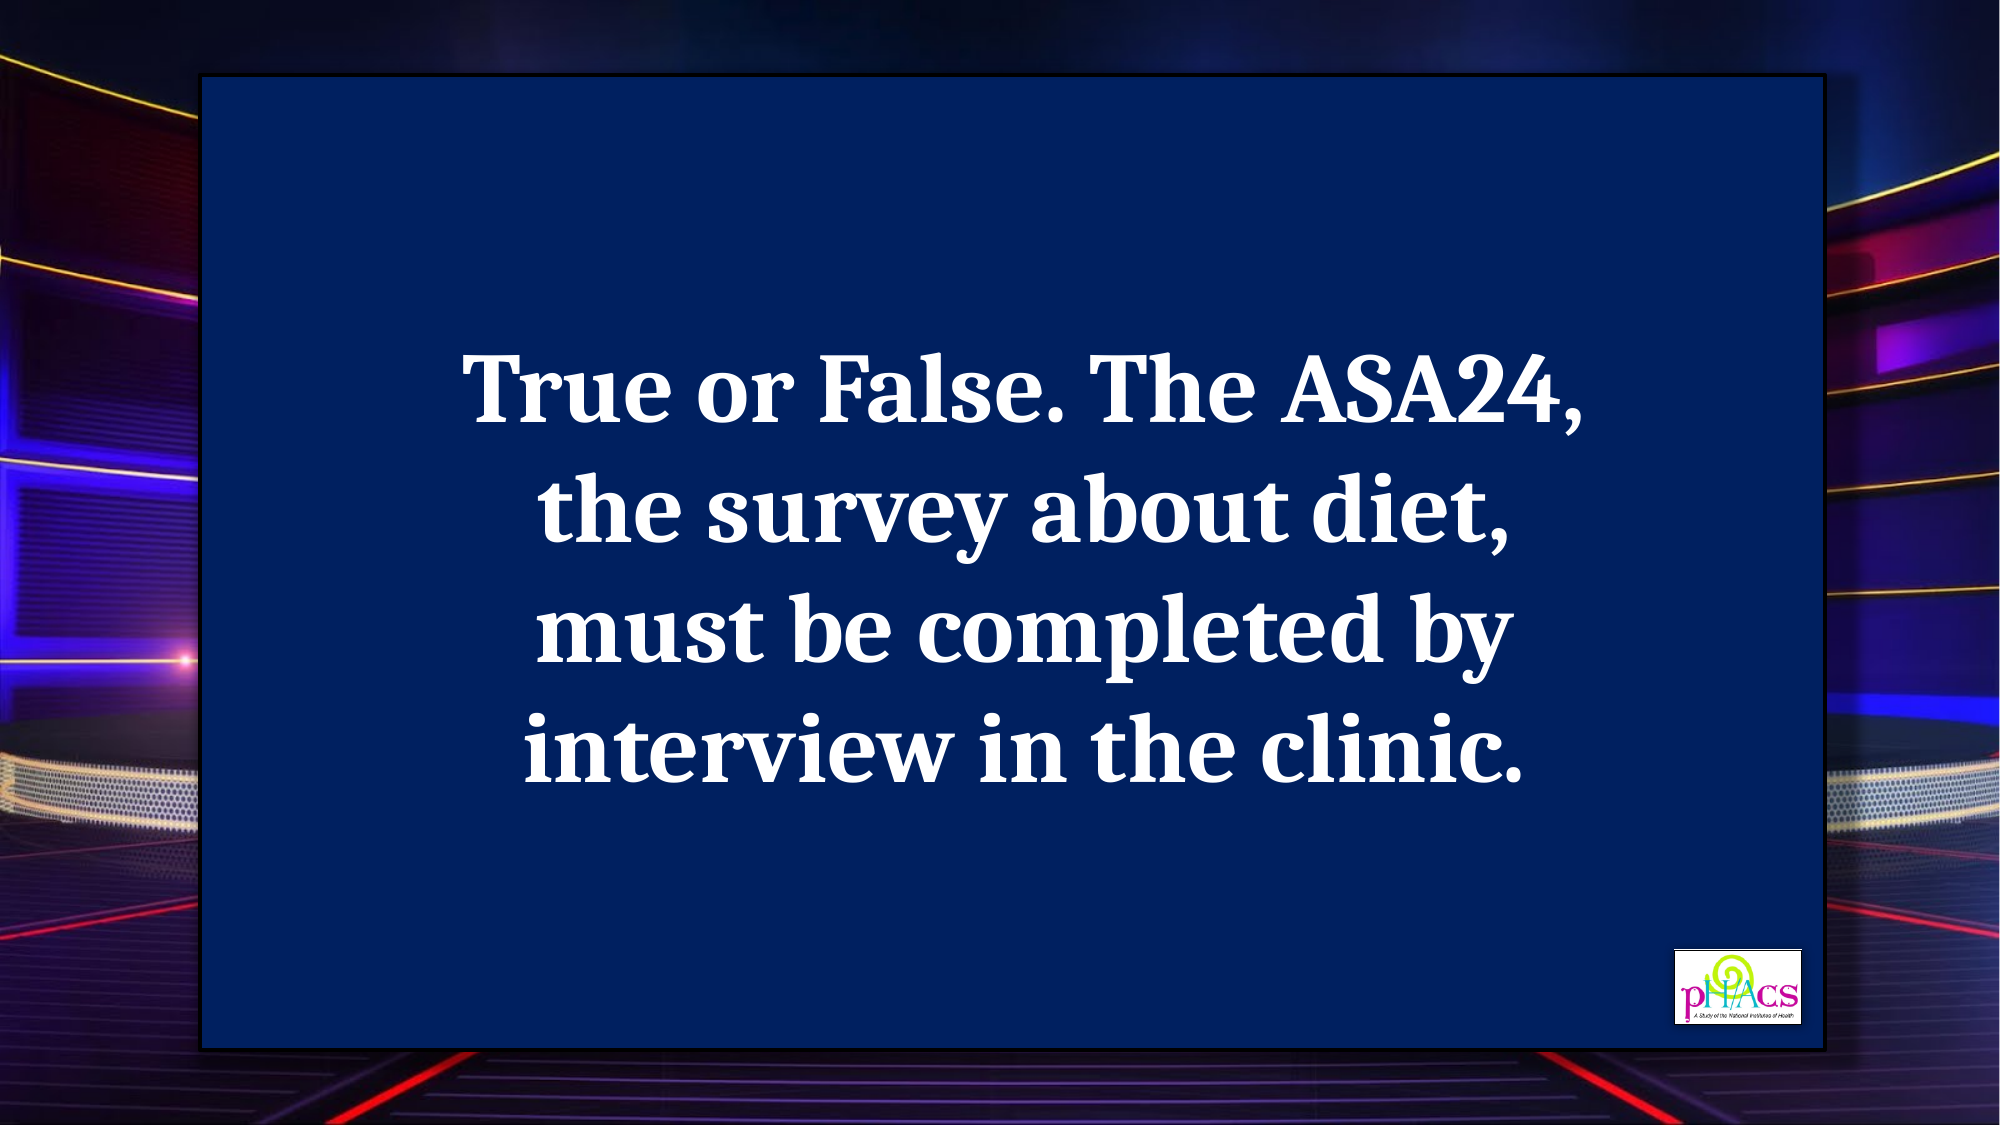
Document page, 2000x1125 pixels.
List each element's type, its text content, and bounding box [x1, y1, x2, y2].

text_box True or False. The ASA24, the survey about diet, must be completed by interview in the clinic. [399, 315, 1650, 810]
text_box [198, 73, 1827, 1052]
picture [0, 0, 2000, 1125]
